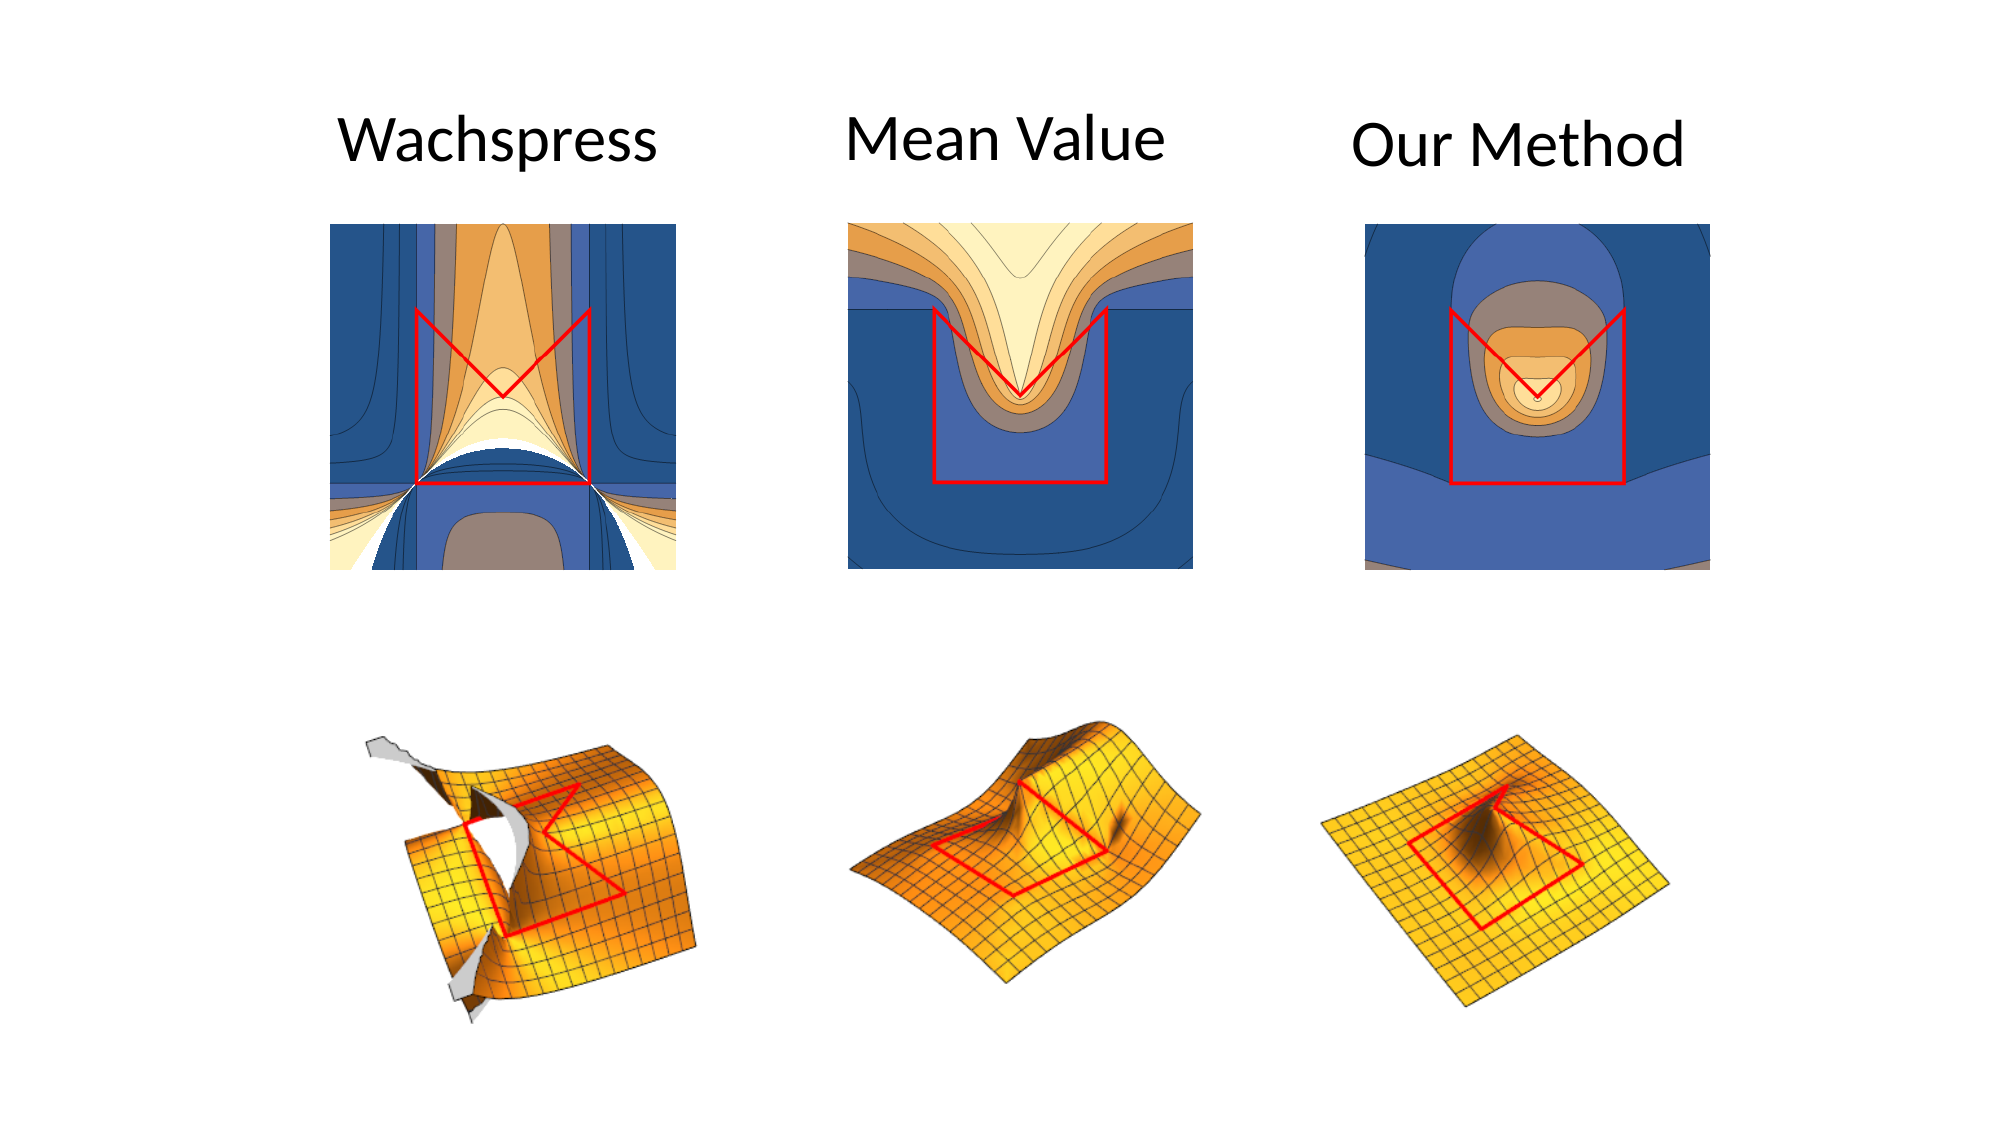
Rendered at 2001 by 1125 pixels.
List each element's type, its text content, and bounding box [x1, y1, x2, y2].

picture [322, 201, 687, 591]
picture [1353, 200, 1717, 591]
text_box Wachspress [322, 87, 728, 183]
text_box Mean Value [829, 86, 1210, 182]
picture [829, 200, 1210, 591]
text_box Our Method [1336, 92, 1717, 187]
picture [322, 625, 1717, 1103]
